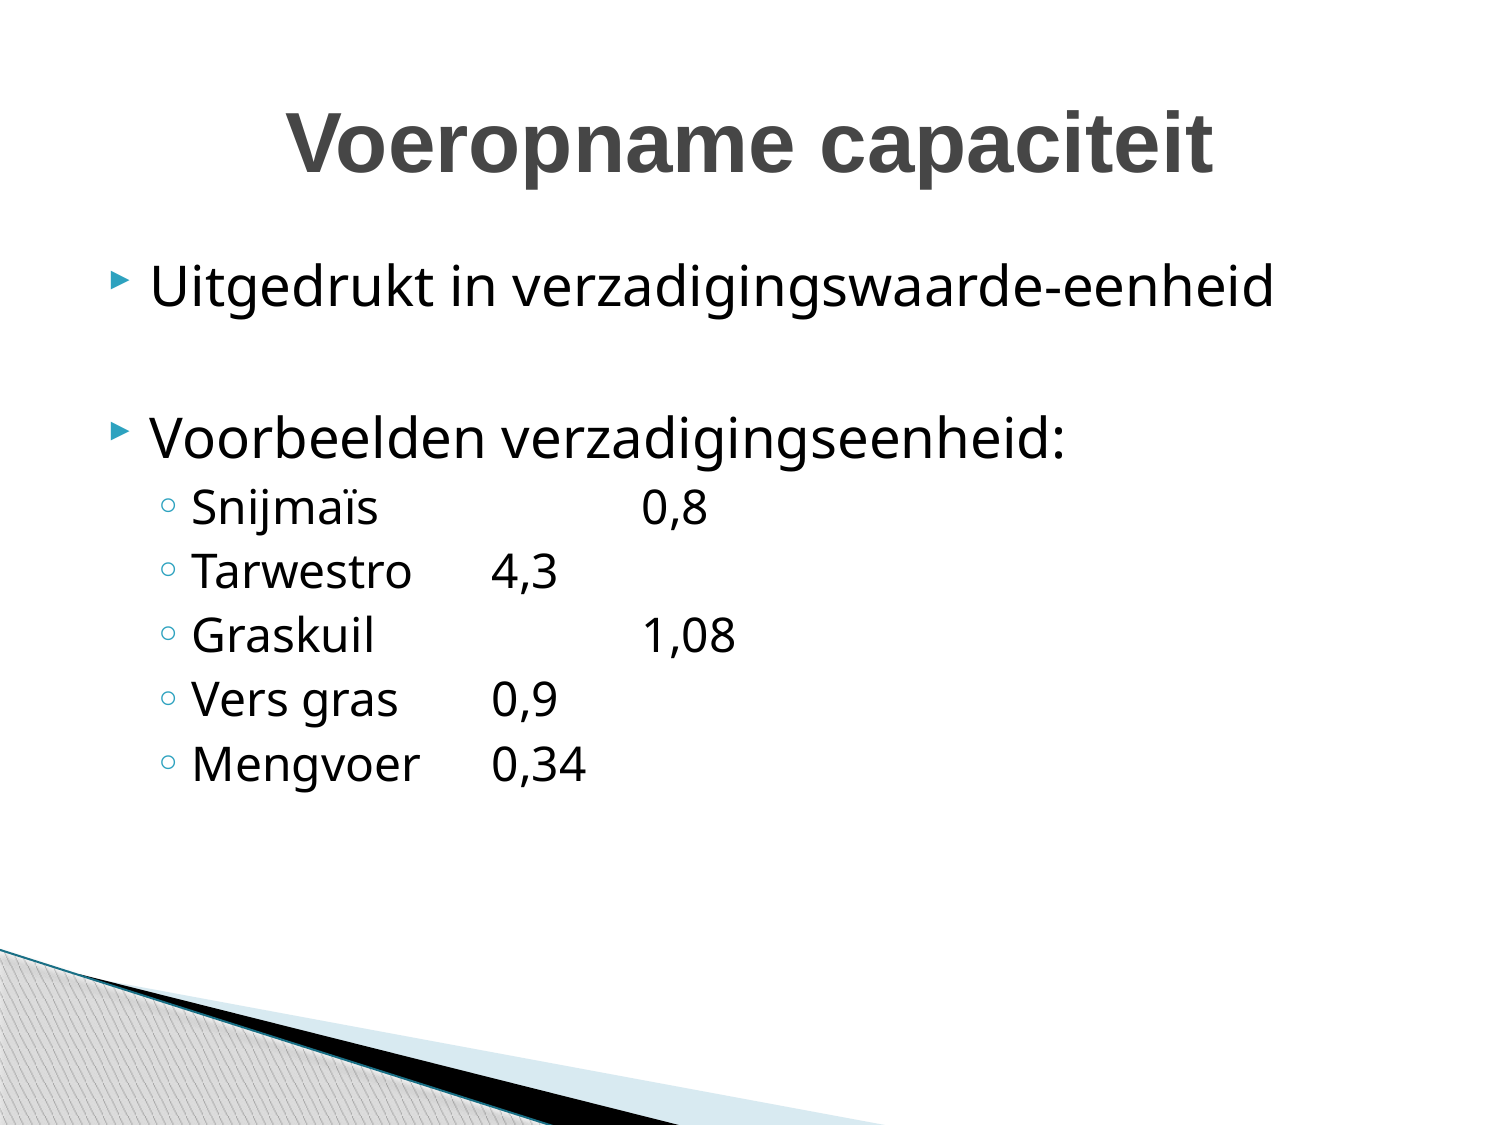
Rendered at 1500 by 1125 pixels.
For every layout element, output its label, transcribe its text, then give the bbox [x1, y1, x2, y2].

title Voeropname capaciteit [75, 45, 1425, 233]
list Uitgedrukt in verzadigingswaarde-eenheid Voorbeelden verzadigingseenheid: Snijmaïs 0,8 Tarwestro 4,3 Graskuil 1,08 Vers gras 0,9 Mengvoer 0,34 [75, 243, 1425, 986]
